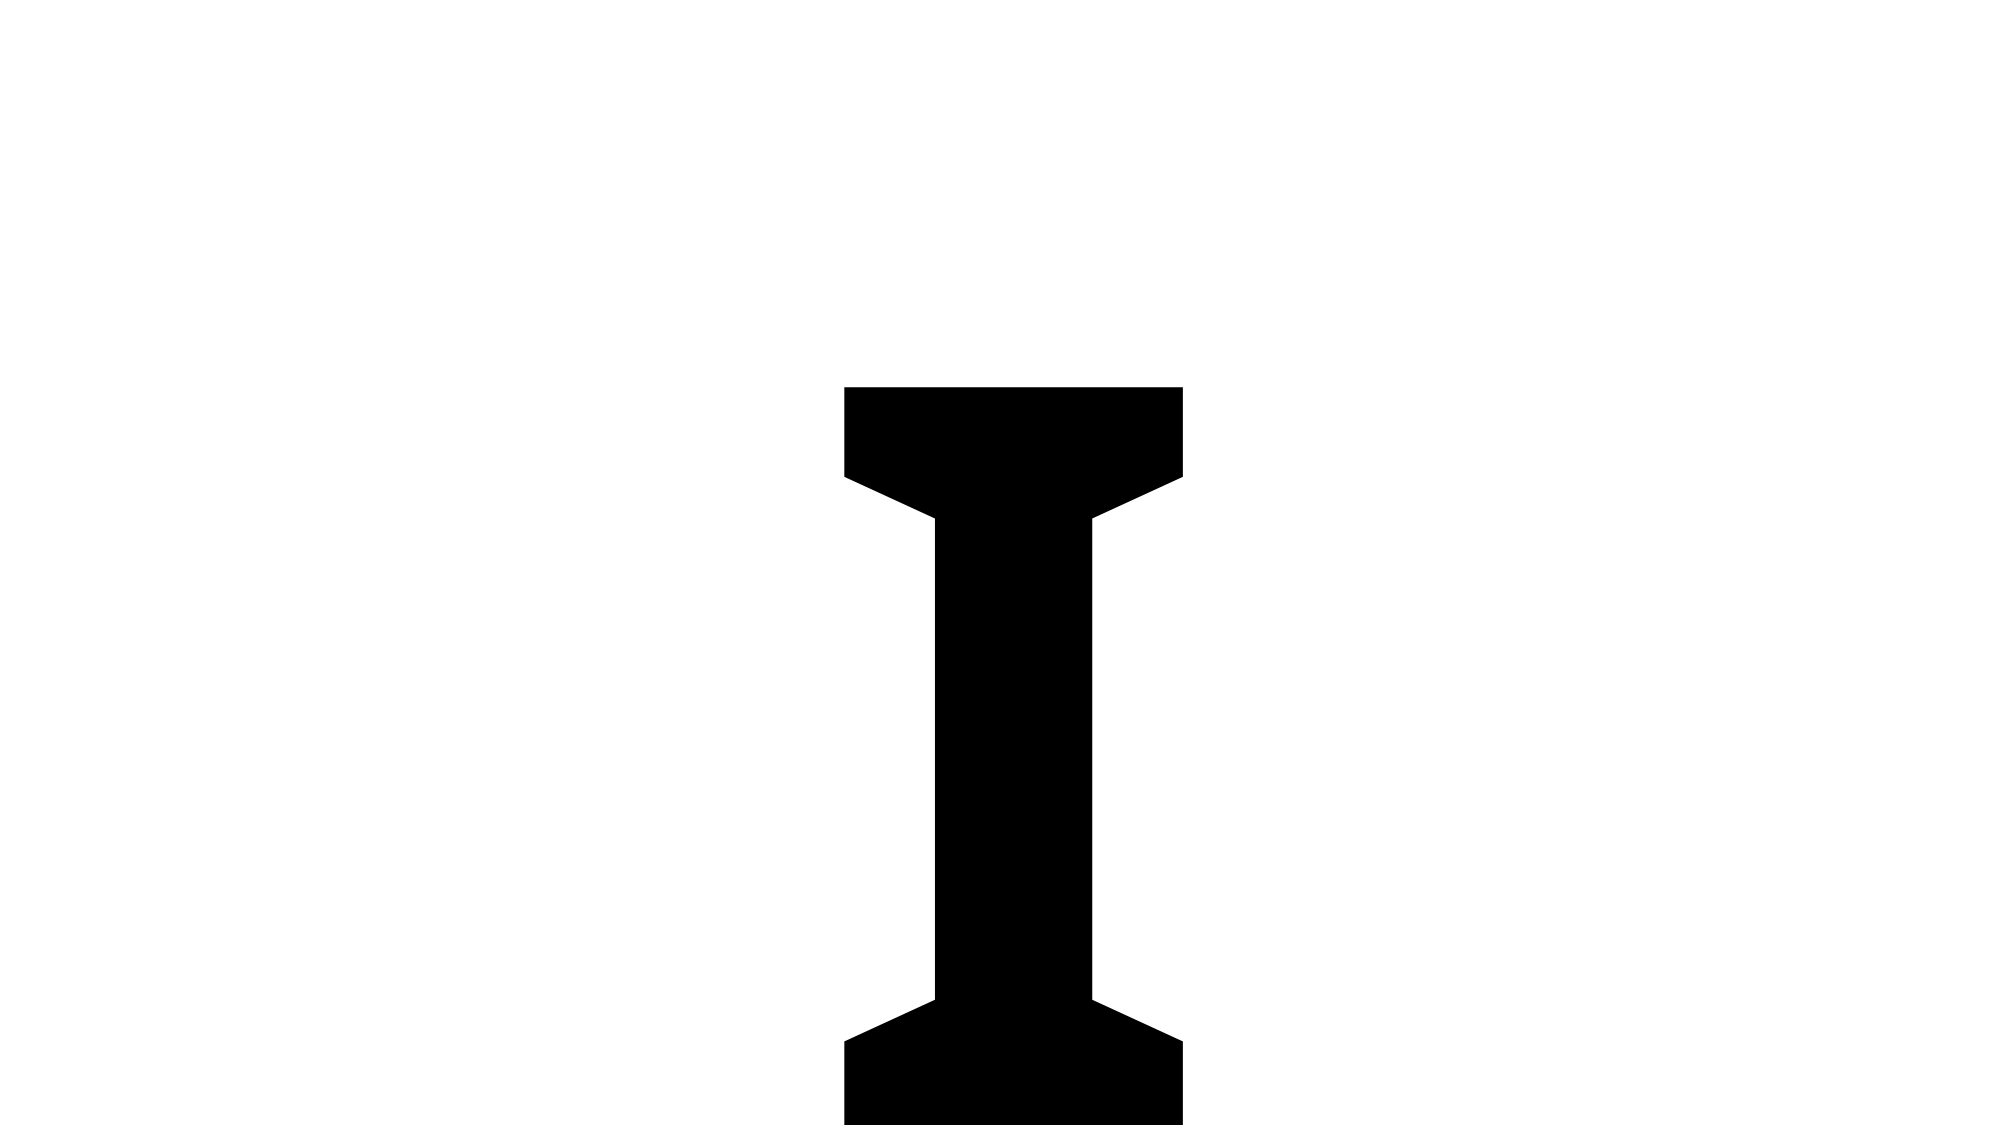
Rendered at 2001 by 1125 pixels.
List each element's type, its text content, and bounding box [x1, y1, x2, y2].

title I [65, 495, 1963, 1092]
